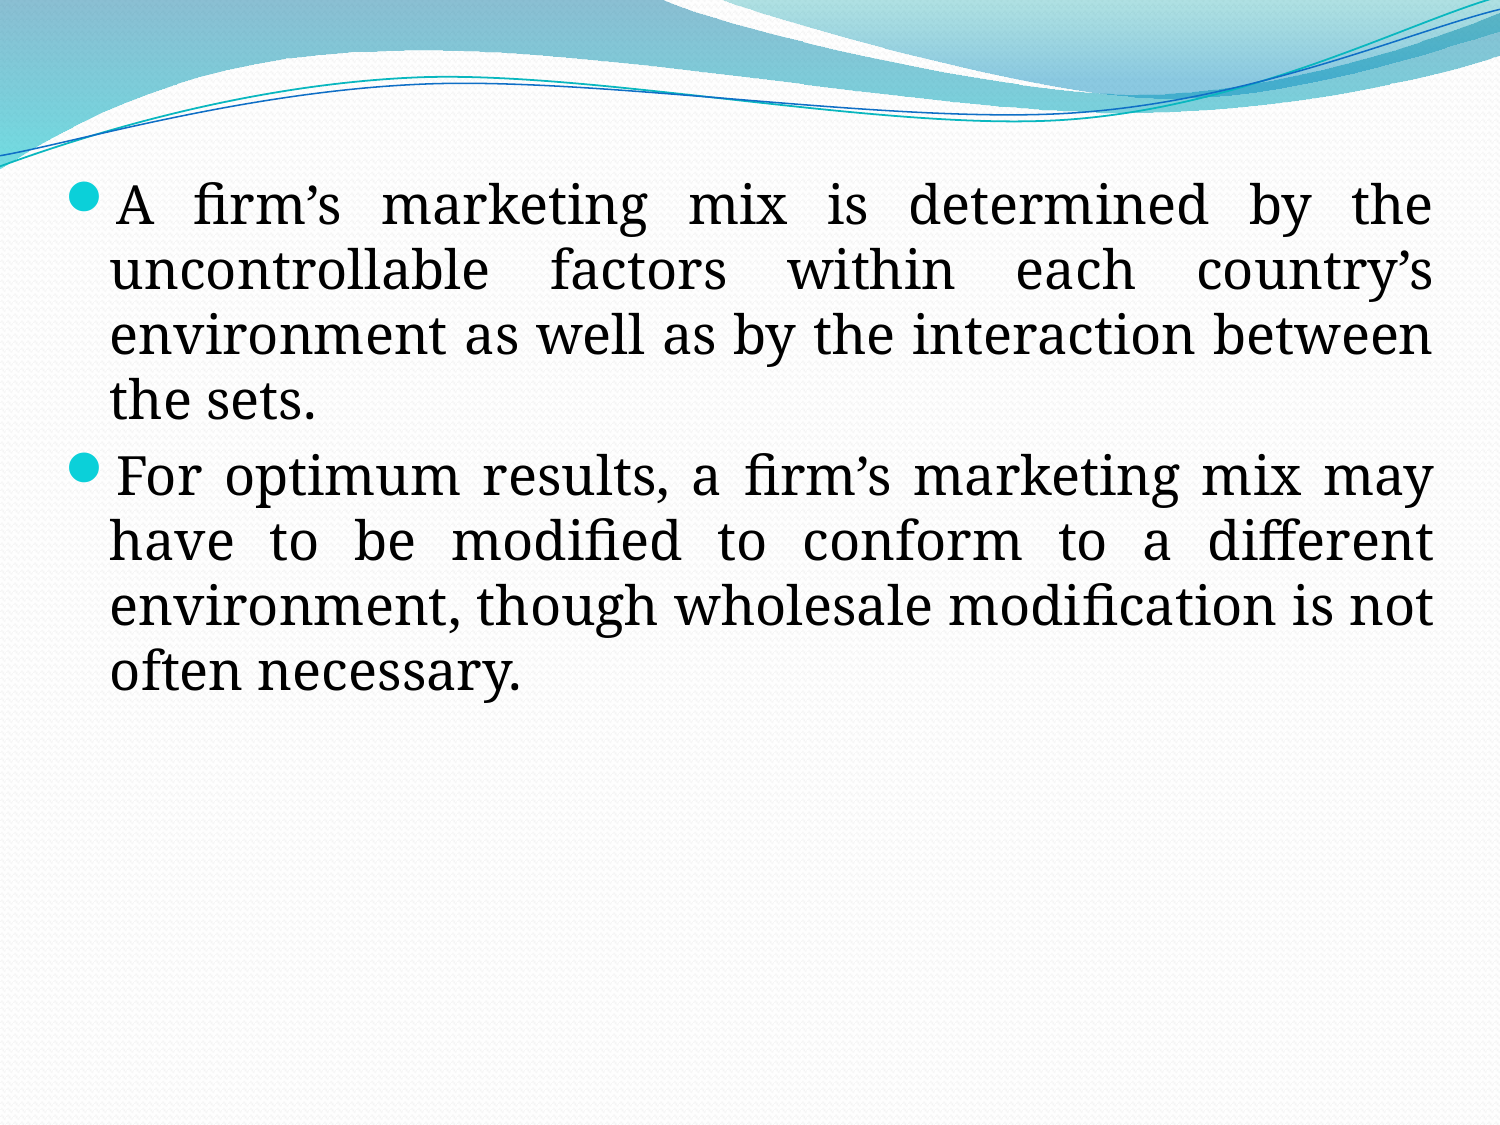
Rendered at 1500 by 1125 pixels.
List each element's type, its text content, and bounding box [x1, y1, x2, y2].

list A firm’s marketing mix is determined by the uncontrollable factors within each country’s environment as well as by the interaction between the sets. For optimum results, a ﬁrm’s marketing mix may have to be modiﬁed to conform to a different environment, though wholesale modiﬁcation is not often necessary. [50, 87, 1450, 1075]
